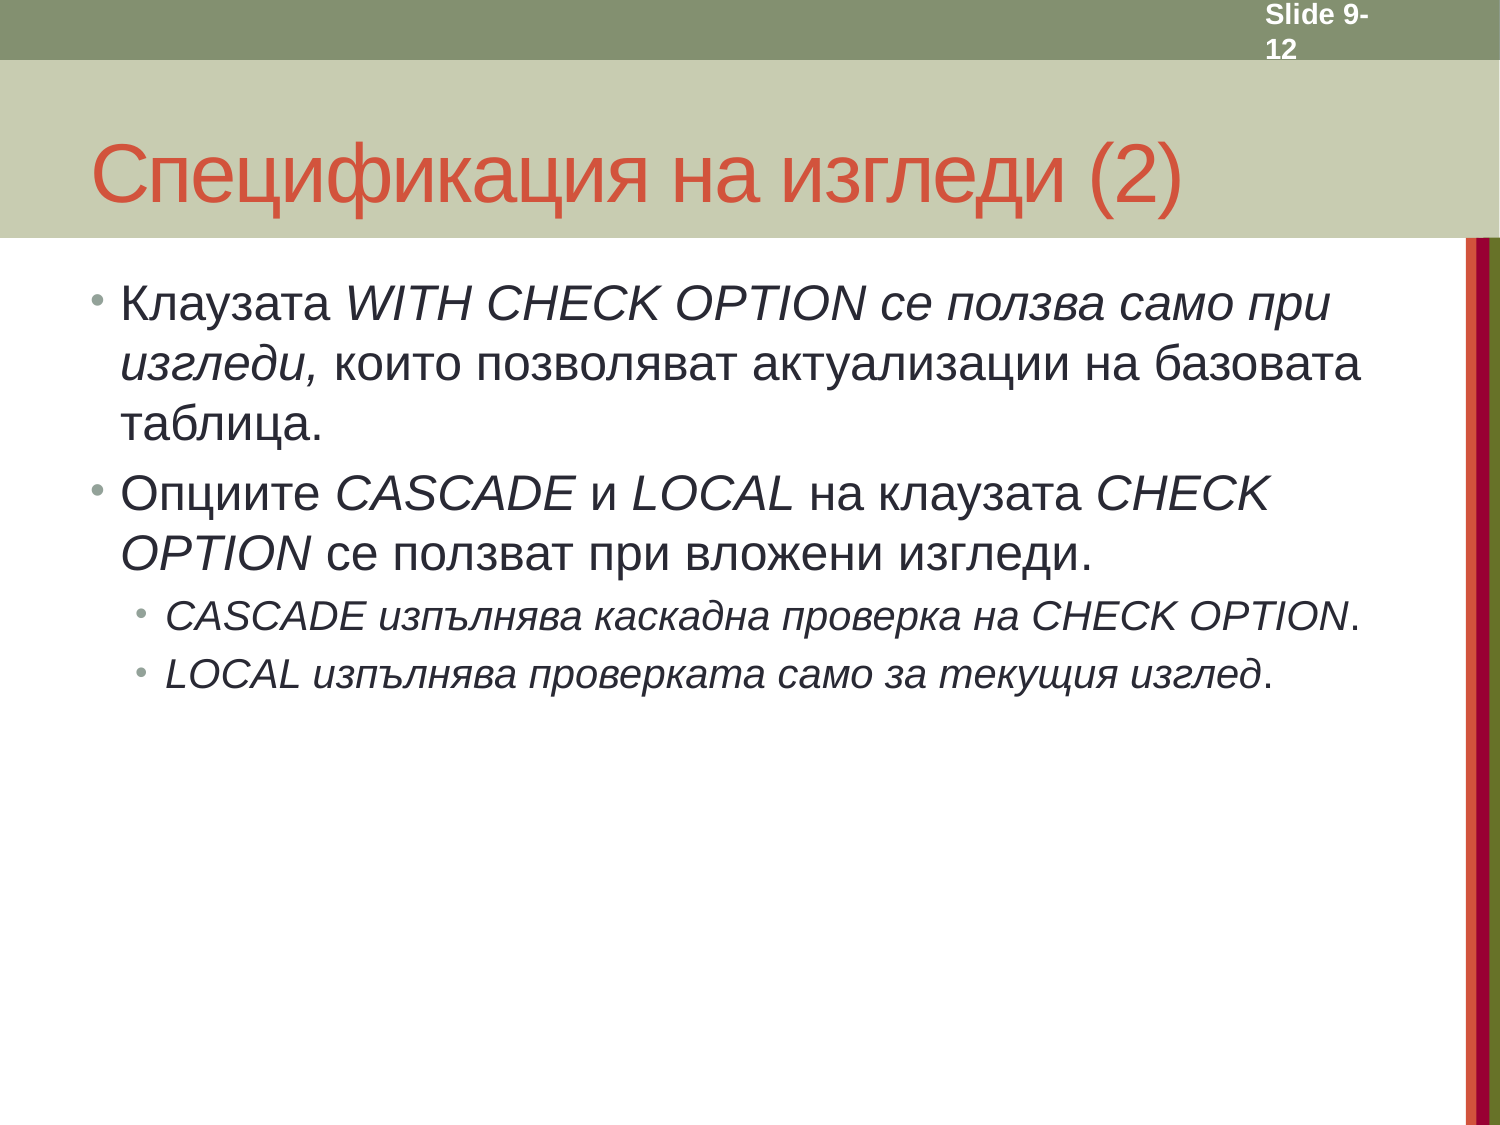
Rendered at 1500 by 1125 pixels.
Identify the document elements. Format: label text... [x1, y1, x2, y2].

title Спецификация на изгледи (2) [75, 87, 1425, 250]
list Клаузата WITH CHECK OPTION се ползва само при изгледи, които позволяват актуализации на базовата таблица. Опциите CASCADE и LOCAL на клаузата CHECK OPTION се ползват при вложени изгледи. CASCADE изпълнява каскадна проверка на CHECK OPTION. LOCAL изпълнява проверката само за текущия изглед. [75, 262, 1425, 1063]
slide_number Slide 9- 12 [1250, 3, 1425, 57]
